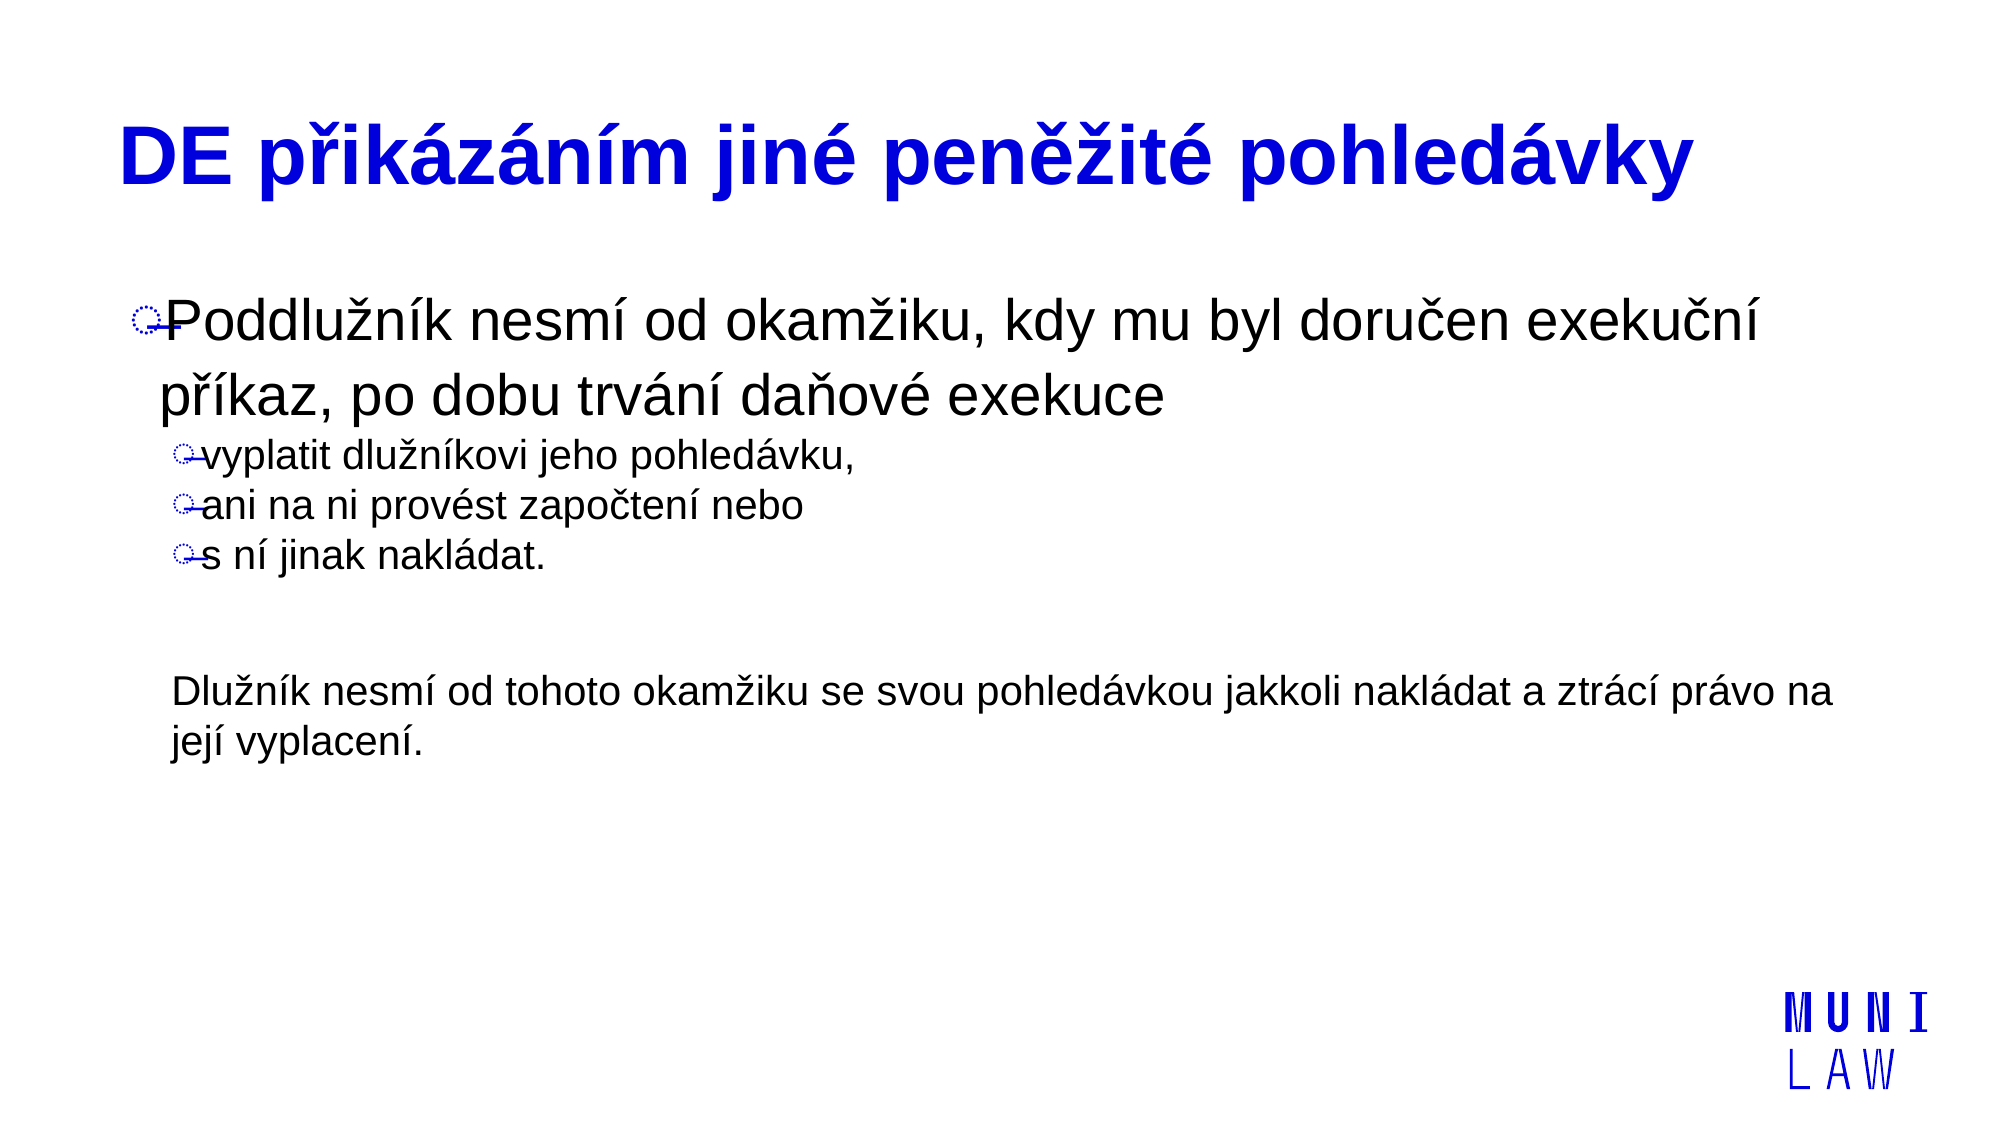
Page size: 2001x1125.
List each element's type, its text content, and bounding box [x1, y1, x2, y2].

title DE přikázáním jiné peněžité pohledávky [118, 118, 1883, 193]
list Poddlužník nesmí od okamžiku, kdy mu byl doručen exekuční příkaz, po dobu trvání daňové exekuce vyplatit dlužníkovi jeho pohledávku, ani na ni provést započtení nebo s ní jinak nakládat. Dlužník nesmí od tohoto okamžiku se svou pohledávkou jakkoli nakládat a ztrácí právo na její vyplacení. [118, 277, 1883, 957]
